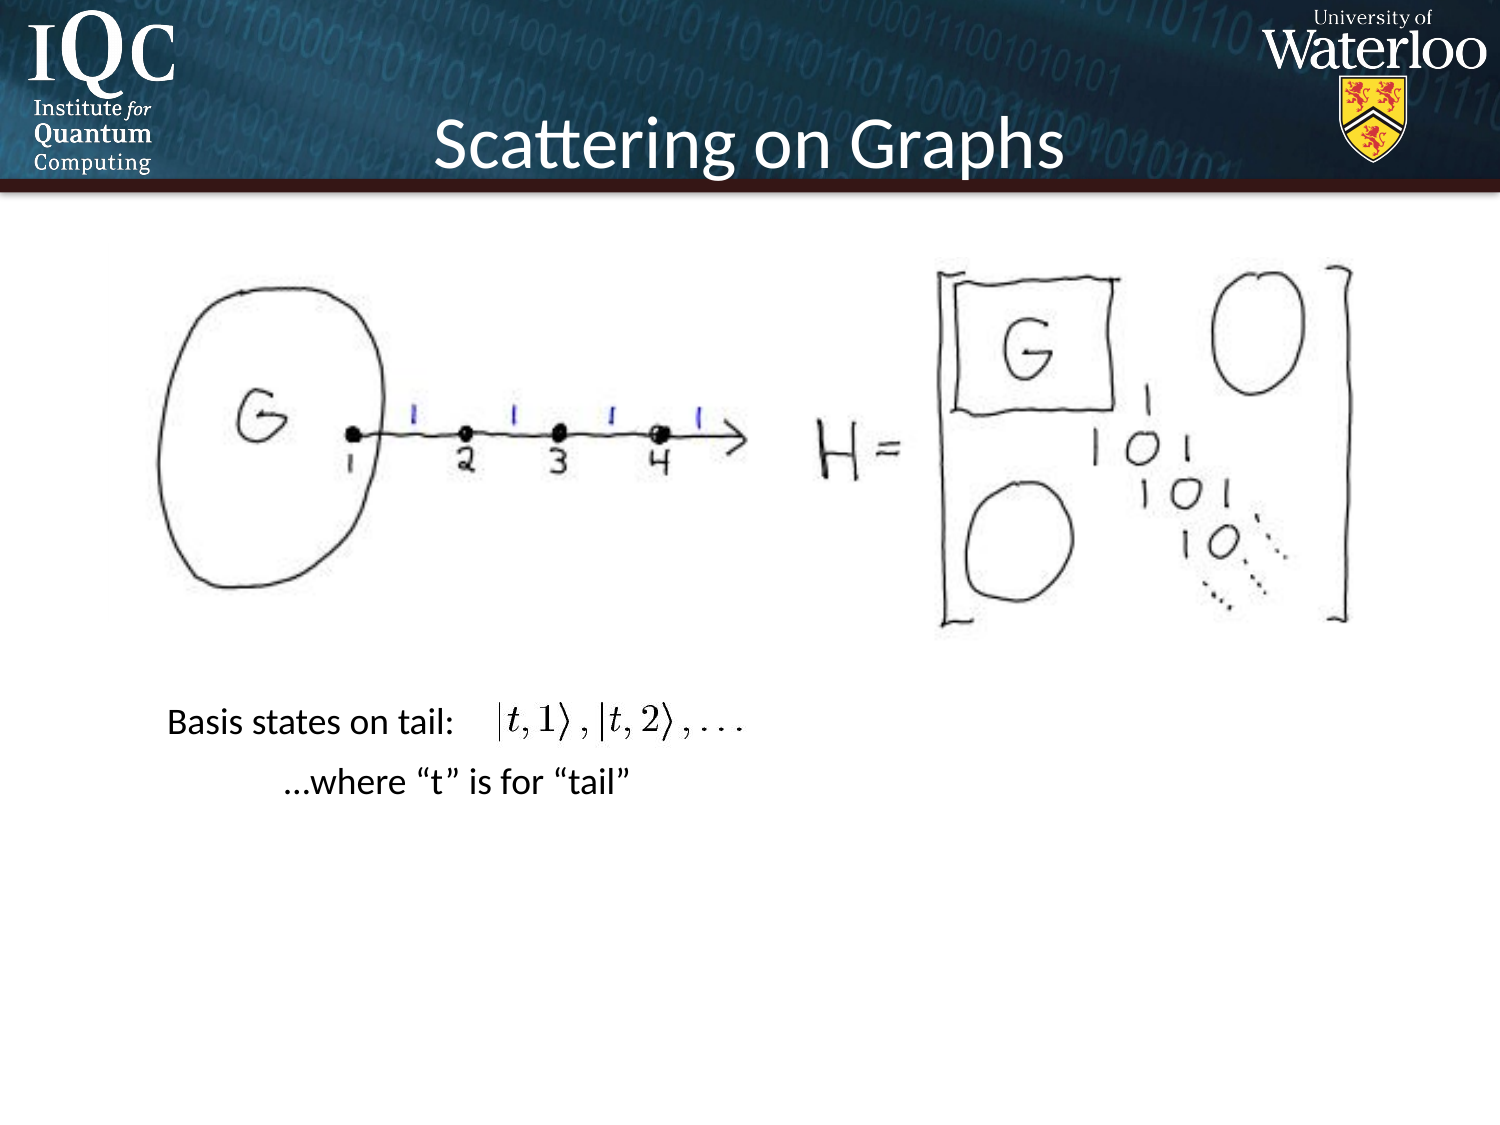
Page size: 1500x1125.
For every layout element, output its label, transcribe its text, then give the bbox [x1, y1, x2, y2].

picture [107, 243, 781, 622]
text_box Basis states on tail: [152, 689, 476, 750]
picture [0, 0, 1500, 178]
picture [480, 686, 751, 751]
title Scattering on Graphs [75, 45, 1425, 233]
text_box …where “t” is for “tail” [269, 749, 868, 810]
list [796, 257, 1395, 645]
